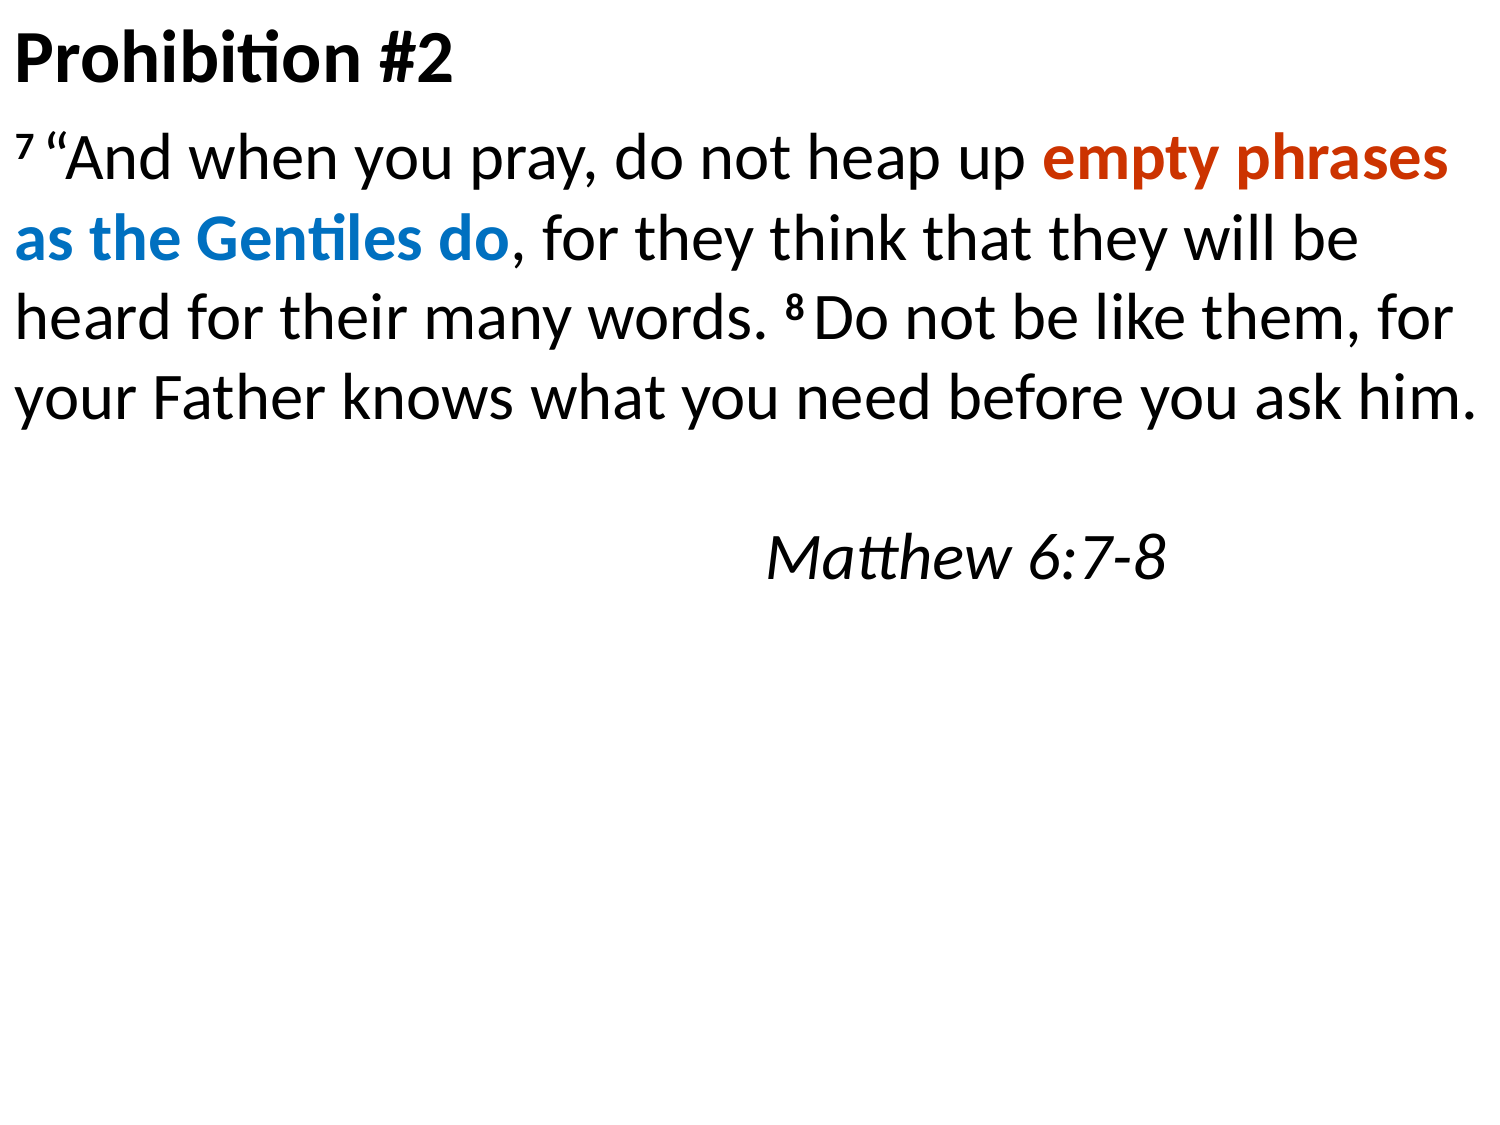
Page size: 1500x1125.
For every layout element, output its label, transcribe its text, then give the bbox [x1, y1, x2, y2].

text_box Prohibition #2 [0, 0, 1500, 105]
text_box 7 “And when you pray, do not heap up empty phrases as the Gentiles do, for they think that they will be heard for their many words. 8 Do not be like them, for your Father knows what you need before you ask him. Matthew 6:7-8 [0, 105, 1500, 601]
